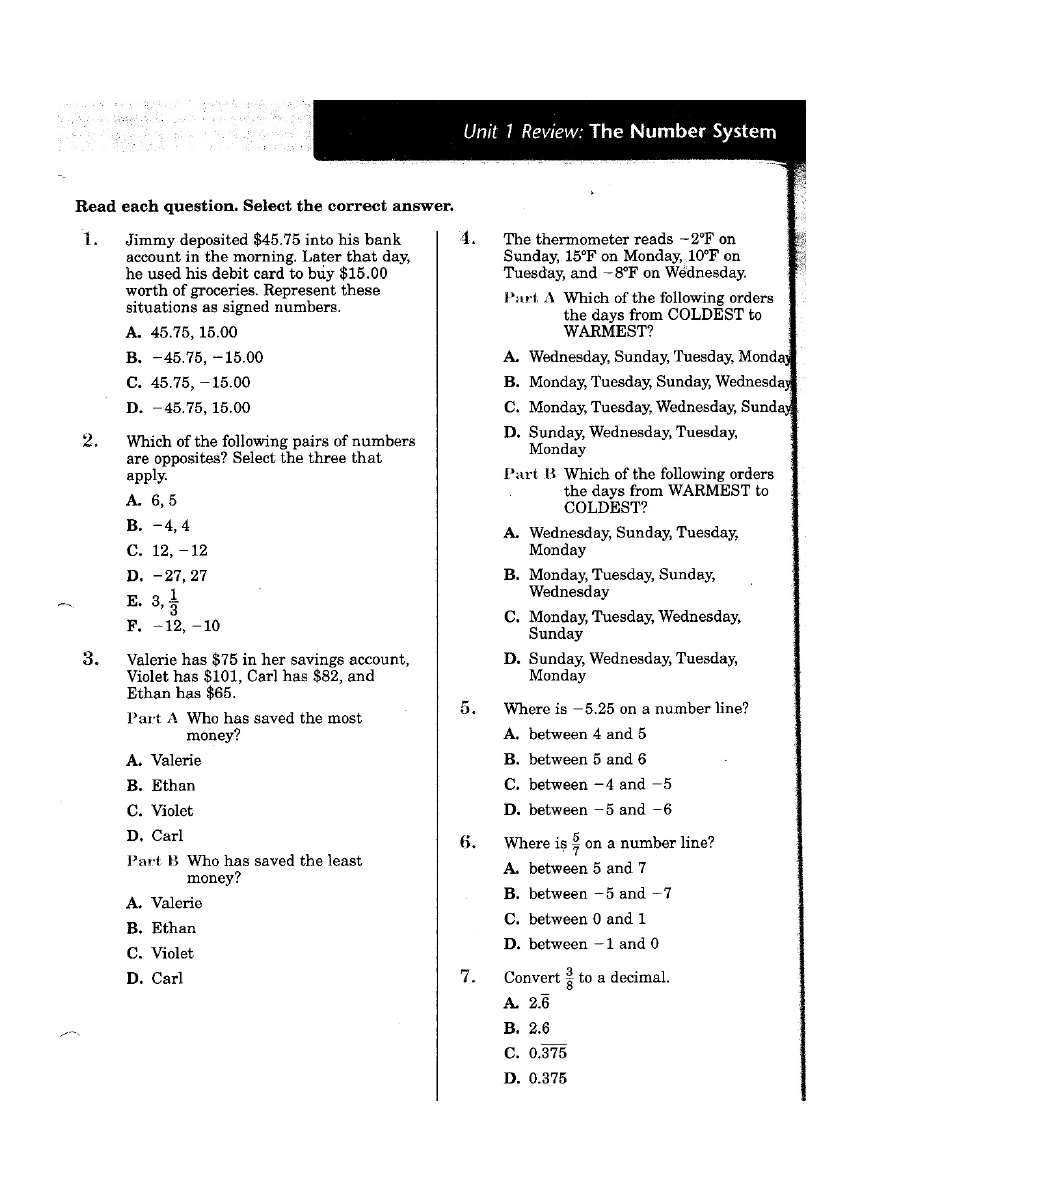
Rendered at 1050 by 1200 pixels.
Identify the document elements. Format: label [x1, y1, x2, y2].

picture [58, 100, 806, 1101]
